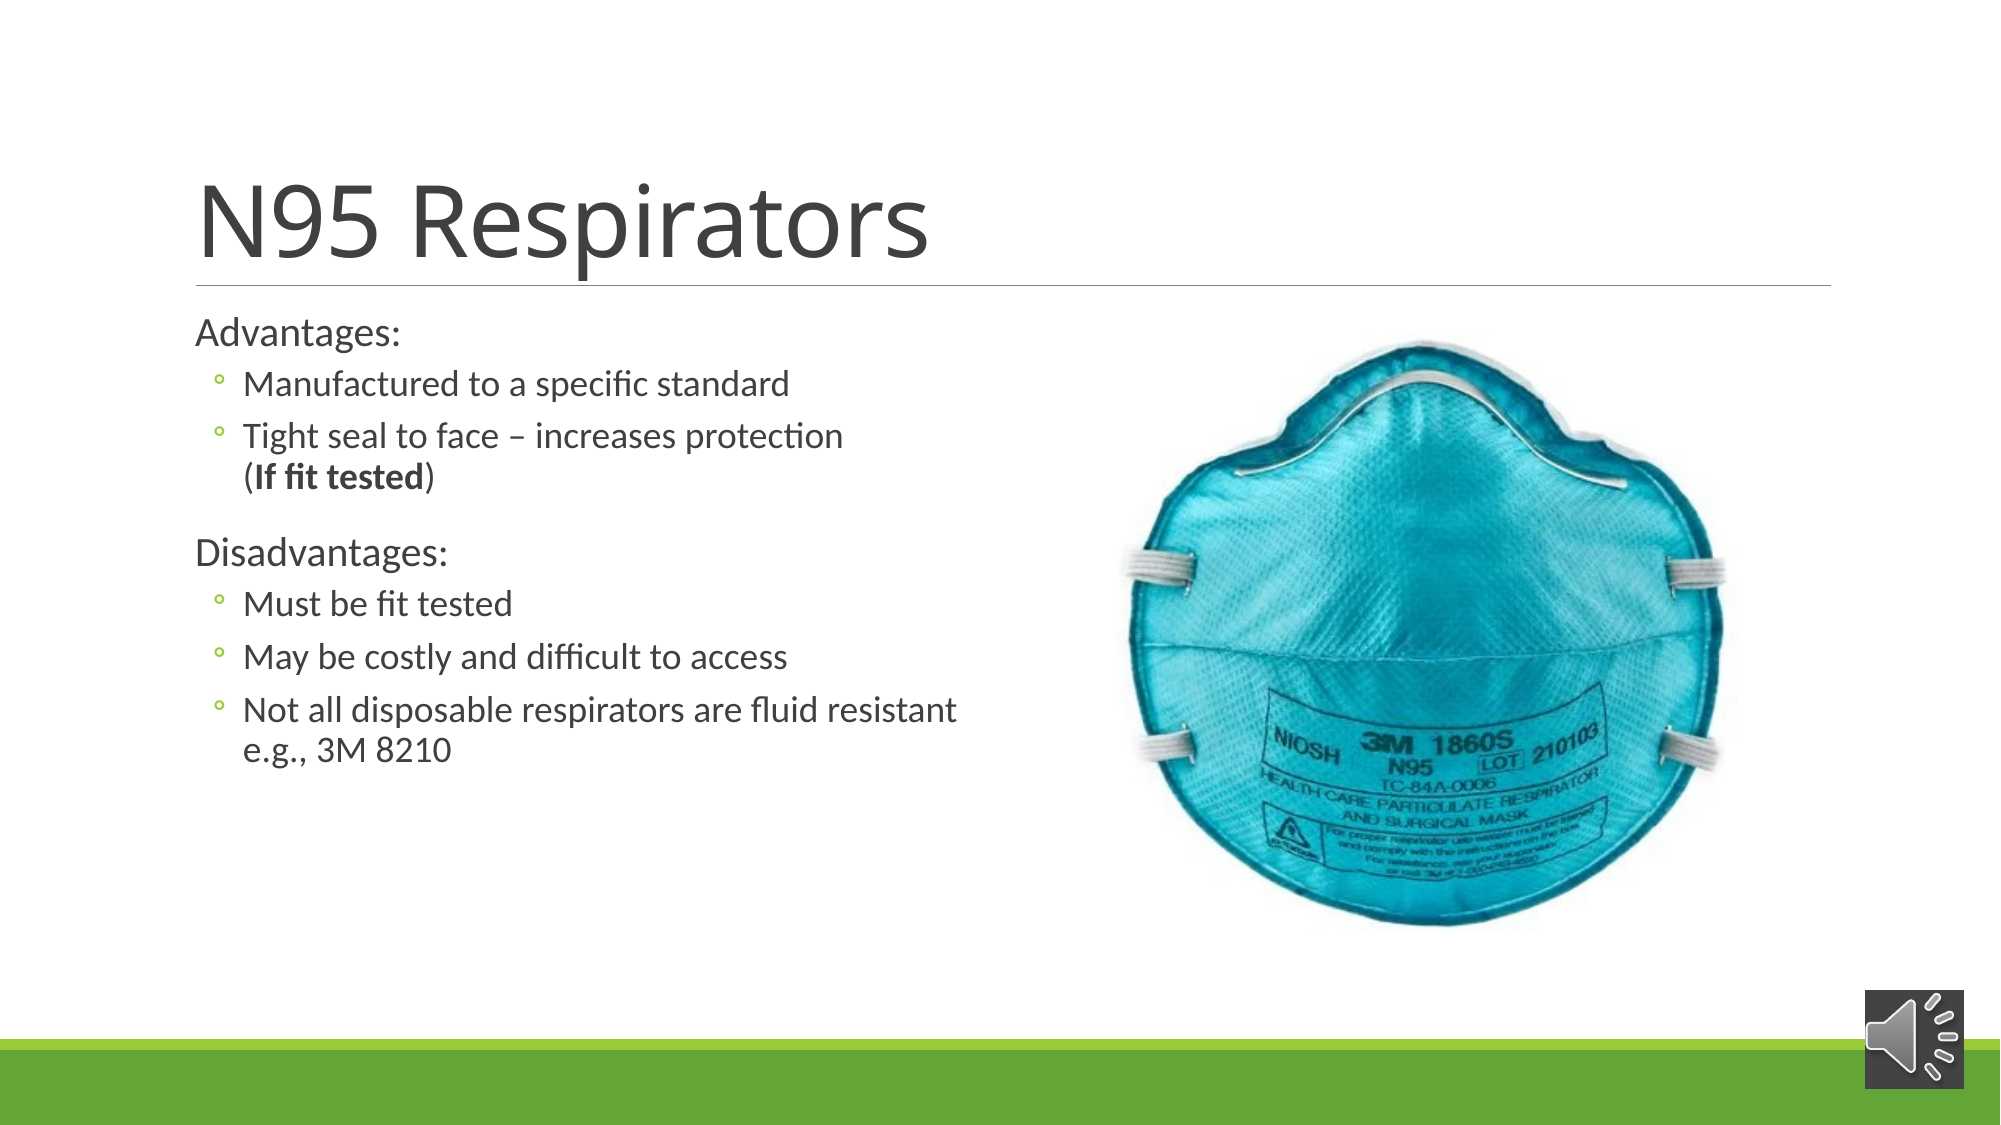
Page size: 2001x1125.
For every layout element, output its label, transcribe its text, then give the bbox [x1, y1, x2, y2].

list Advantages: Manufactured to a specific standard Tight seal to face – increases protection (If fit tested) Disadvantages: Must be fit tested May be costly and difficult to access Not all disposable respirators are fluid resistant e.g., 3M 8210 [180, 302, 990, 963]
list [1111, 330, 1738, 935]
title N95 Respirators [180, 47, 1830, 285]
picture [1864, 989, 1966, 1091]
